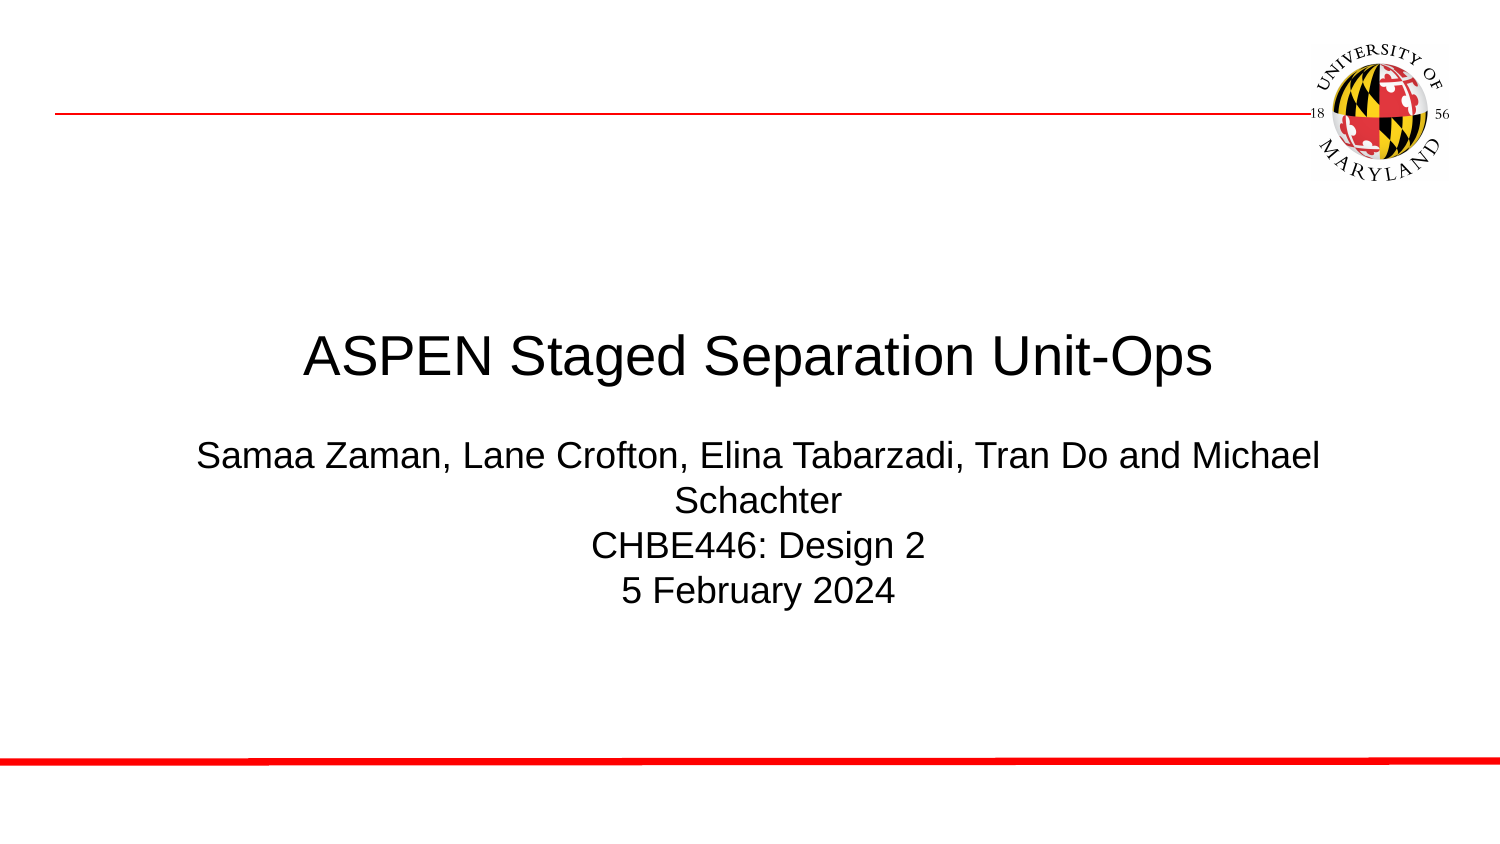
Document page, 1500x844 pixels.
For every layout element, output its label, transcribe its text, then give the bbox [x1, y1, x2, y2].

title ASPEN Staged Separation Unit-Ops Samaa Zaman, Lane Crofton, Elina Tabarzadi, Tran Do and Michael Schachter CHBE446: Design 2 5 February 2024 [121, 216, 1396, 714]
picture [1310, 44, 1449, 181]
